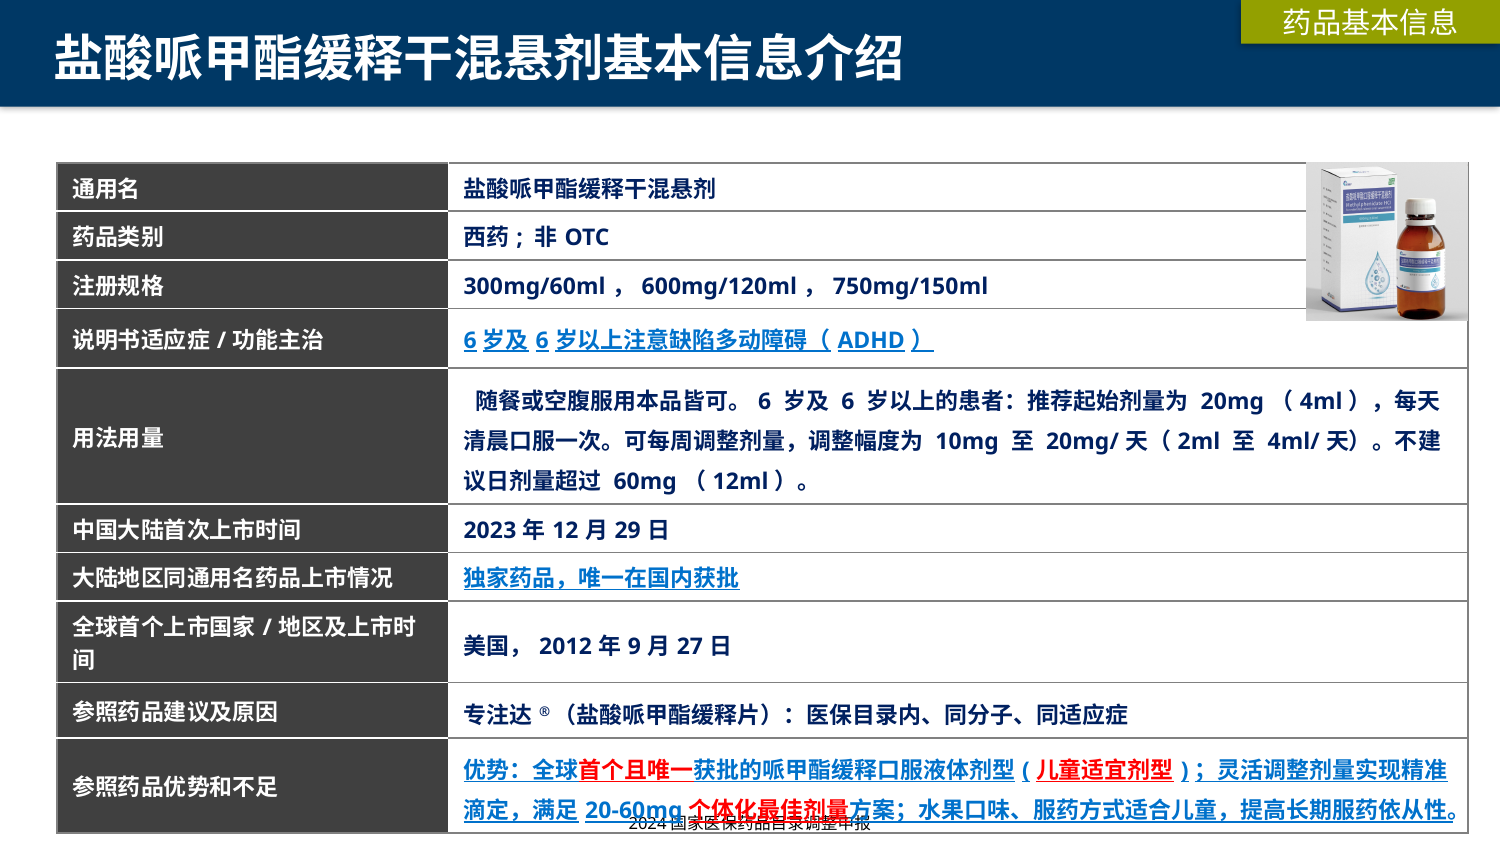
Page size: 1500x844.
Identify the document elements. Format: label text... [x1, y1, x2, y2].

table_cell 全球首个上市国家/地区及上市时间 [58, 602, 448, 682]
table_cell 说明书适应症/功能主治 [58, 309, 448, 367]
table_cell 专注达®（盐酸哌甲酯缓释片）：医保目录内、同分子、同适应症 [449, 683, 1467, 737]
table_cell 注册规格 [58, 261, 448, 308]
table_cell 独家药品，唯一在国内获批 [449, 553, 1467, 600]
picture [1306, 162, 1468, 322]
table_cell 用法用量 [58, 369, 448, 503]
table_cell 药品类别 [58, 212, 448, 259]
table_header 通用名 [58, 164, 448, 210]
table_cell 300mg/60ml，600mg/120ml，750mg/150ml [449, 261, 1301, 308]
table_cell 6岁及6岁以上注意缺陷多动障碍（ADHD） [449, 309, 1467, 367]
table_header 盐酸哌甲酯缓释干混悬剂 [449, 164, 1303, 210]
table_cell 2023年12月29日 [449, 505, 1467, 552]
table_cell 参照药品优势和不足 [58, 739, 448, 832]
title 盐酸哌甲酯缓释干混悬剂基本信息介绍 [38, 31, 1477, 83]
table_cell 优势：全球首个且唯一获批的哌甲酯缓释口服液体剂型(儿童适宜剂型)；灵活调整剂量实现精准滴定，满足20-60mg个体化最佳剂量方案；水果口味、服药方式适合儿童，提高长期服药依从性。 [449, 739, 1467, 832]
text_box 药品基本信息 [1240, 0, 1500, 44]
table_cell 大陆地区同通用名药品上市情况 [58, 553, 448, 600]
table_cell 参照药品建议及原因 [58, 683, 448, 737]
table_cell 西药; 非OTC [449, 212, 1301, 259]
table_cell 中国大陆首次上市时间 [58, 505, 448, 552]
table_cell 随餐或空腹服用本品皆可。6 岁及 6 岁以上的患者：推荐起始剂量为 20mg（4ml），每天清晨口服一次。可每周调整剂量，调整幅度为 10mg 至 20mg/天（2ml 至 4ml/天）。不建议日剂量超过 60mg（12ml）。 [449, 369, 1467, 503]
table_cell 美国，2012年9月27日 [449, 602, 1467, 682]
